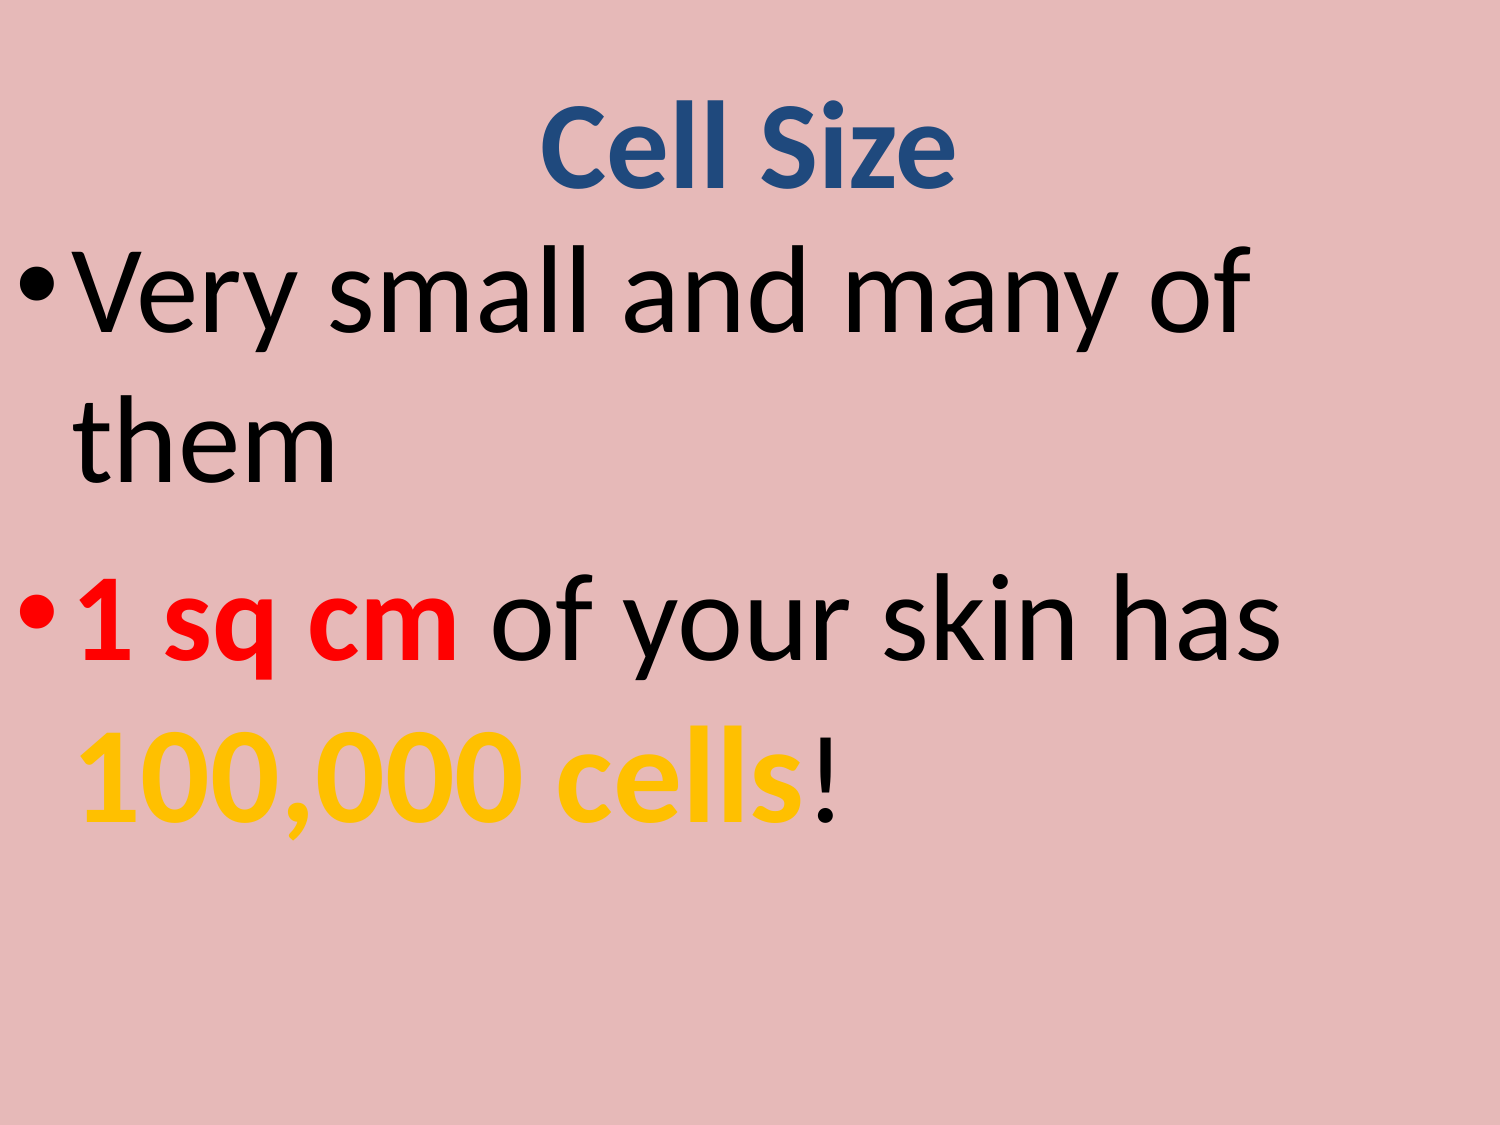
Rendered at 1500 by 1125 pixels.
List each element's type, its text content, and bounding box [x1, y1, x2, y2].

list Very small and many of them 1 sq cm of your skin has 100,000 cells! [0, 200, 1500, 1125]
title Cell Size [75, 45, 1425, 200]
